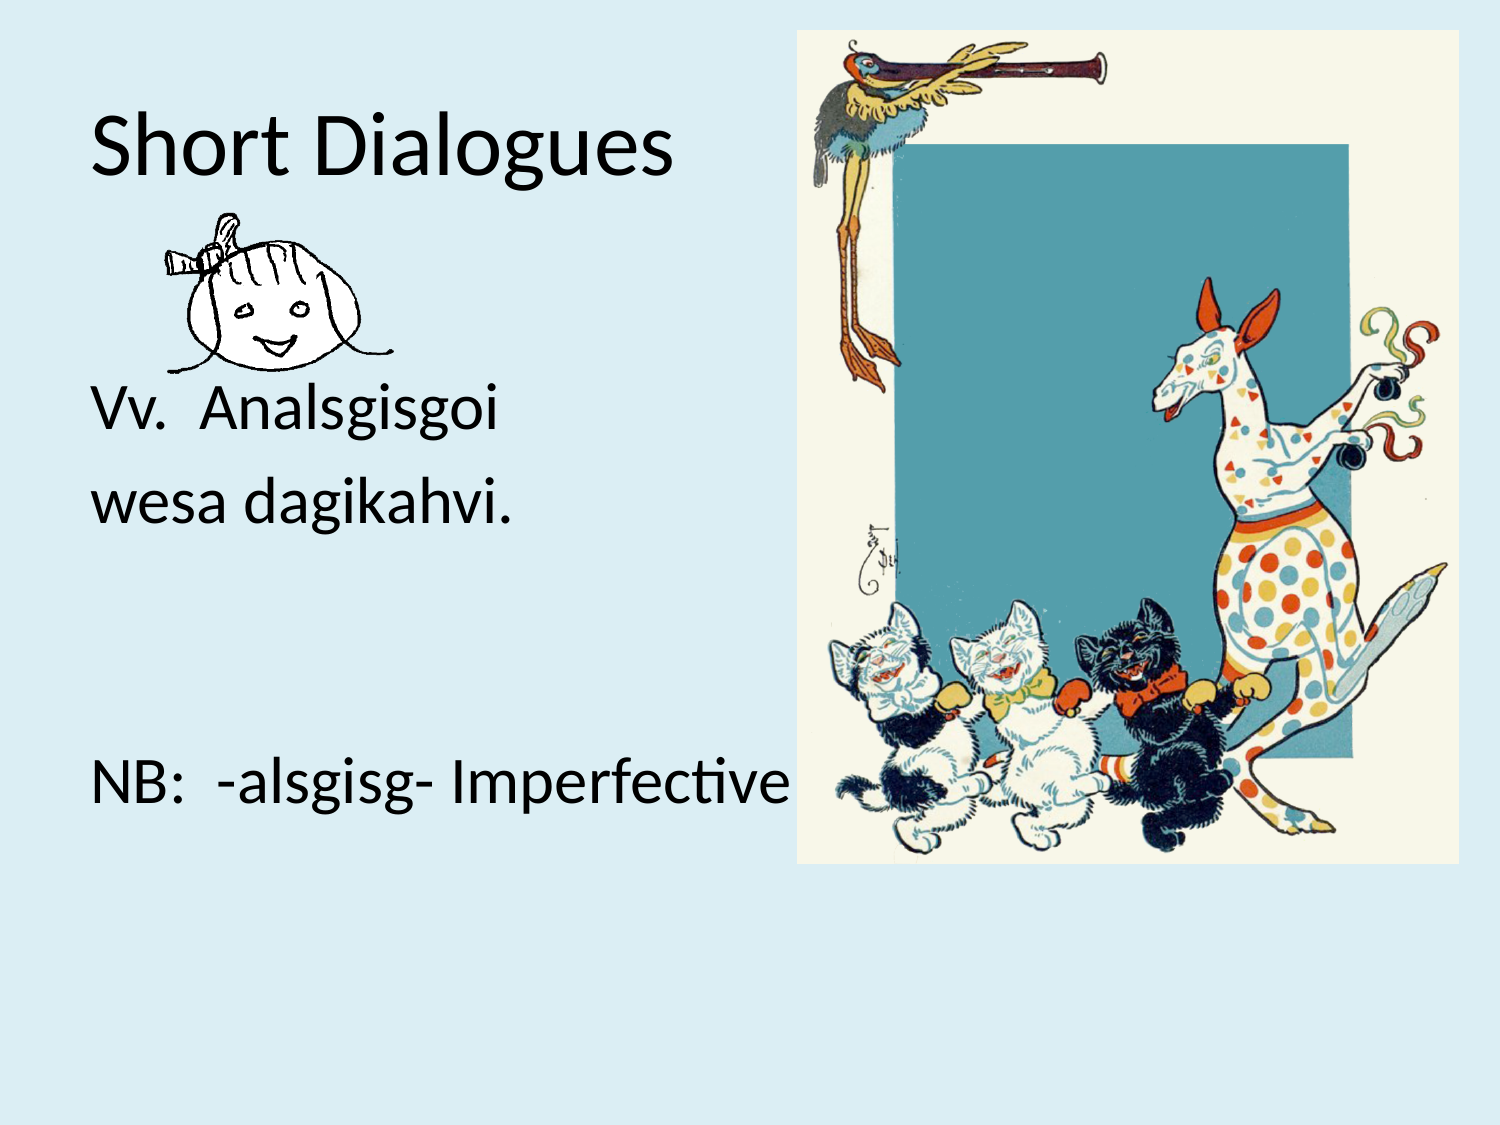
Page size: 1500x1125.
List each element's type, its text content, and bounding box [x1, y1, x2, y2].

picture [796, 30, 1459, 865]
picture [159, 207, 396, 386]
title Short Dialogues [74, 44, 791, 233]
list Vv. Analsgisgoi wesa dagikahvi. NB: -alsgisg- Imperfective [74, 262, 1426, 1006]
